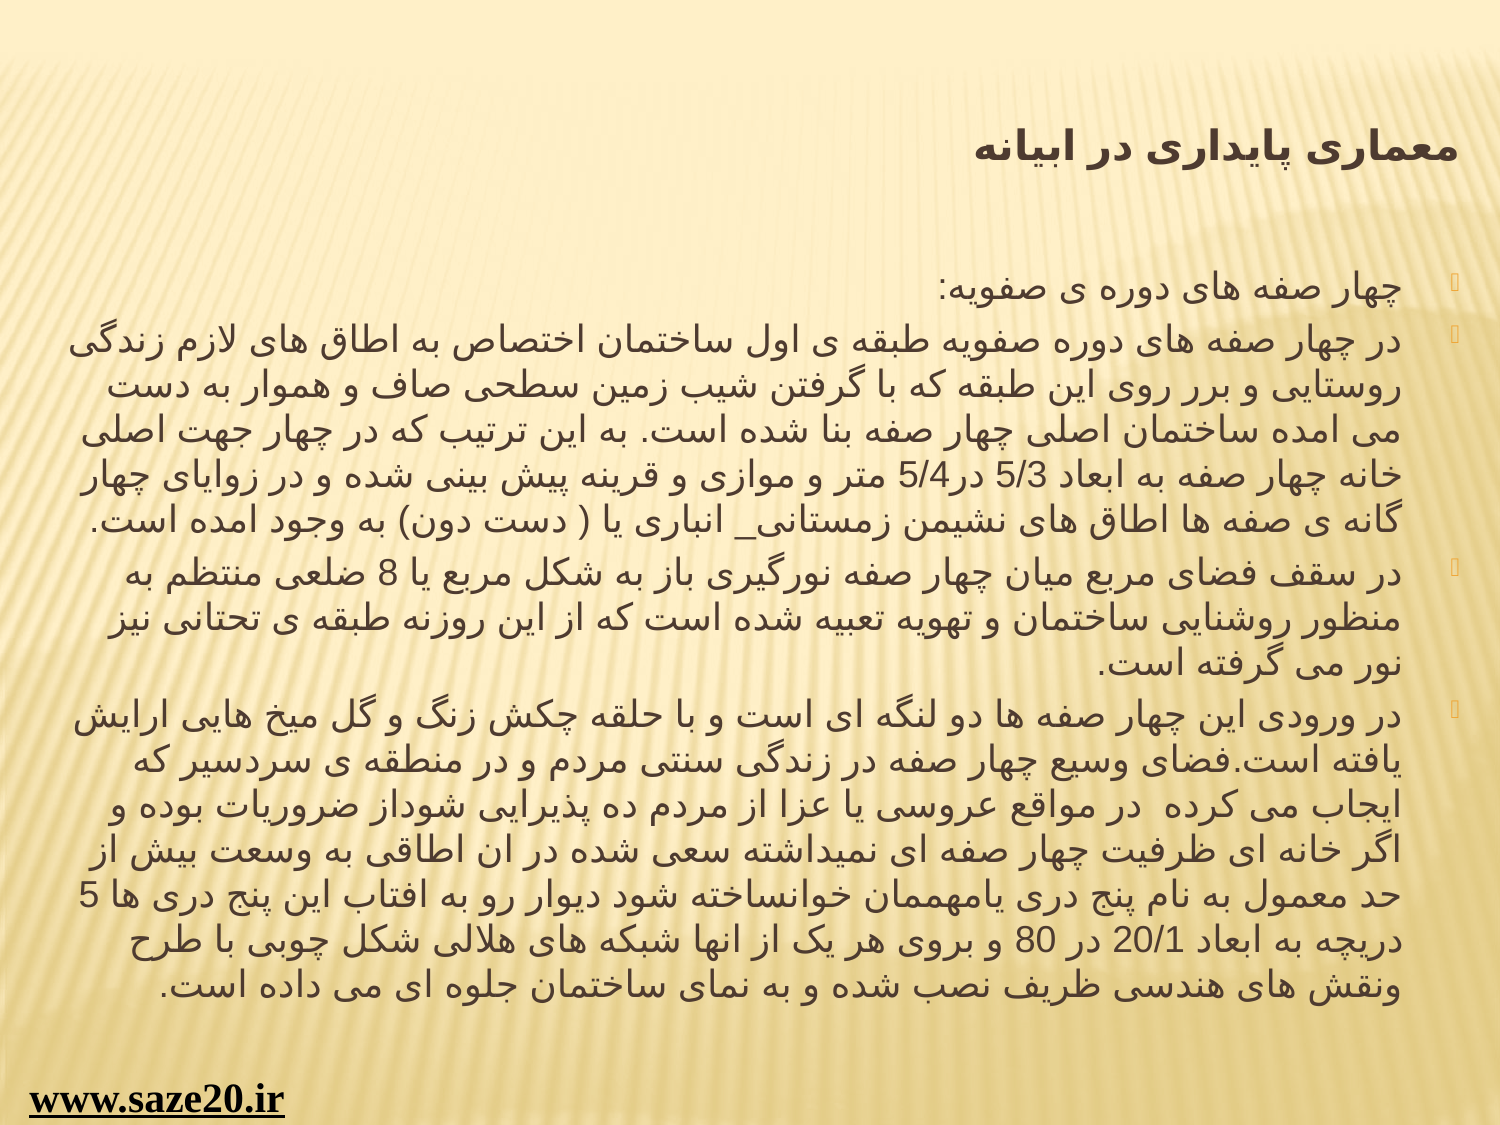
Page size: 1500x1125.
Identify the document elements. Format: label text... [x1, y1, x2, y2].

text_box www.saze20.ir [4, 1063, 300, 1125]
list چهار صفه های دوره ی صفویه: در چهار صفه های دوره صفویه طبقه ی اول ساختمان اختصاص به اطاق های لازم زندگی روستایی و برر روی این طبقه که با گرفتن شیب زمین سطحی صاف و هموار به دست می امده ساختمان اصلی چهار صفه بنا شده است. به این ترتیب که در چهار جهت اصلی خانه چهار صفه به ابعاد 5/3 در5/4 متر و موازی و قرینه پیش بینی شده و در زوایای چهار گانه ی صفه ها اطاق های نشیمن زمستانی_ انباری یا ( دست دون) به وجود امده است. در سقف فضای مربع میان چهار صفه نورگیری باز به شکل مربع یا 8 ضلعی منتظم به منظور روشنایی ساختمان و تهویه تعبیه شده است که از این روزنه طبقه ی تحتانی نیز نور می گرفته است. در ورودی این چهار صفه ها دو لنگه ای است و با حلقه چکش زنگ و گل میخ هایی ارایش یافته است.فضای وسیع چهار صفه در زندگی سنتی مردم و در منطقه ی سردسیر که ایجاب می کرده در مواقع عروسی یا عزا از مردم ده پذیرایی شوداز ضروریات بوده و اگر خانه ای ظرفیت چهار صفه ای نمیداشته سعی شده در ان اطاقی به وسعت بیش از حد معمول به نام پنج دری یامهممان خوانساخته شود دیوار رو به افتاب این پنج دری ها 5 دریچه به ابعاد 20/1 در 80 و بروی هر یک از انها شبکه های هلالی شکل چوبی با طرح ونقش های هندسی ظریف نصب شده و به نمای ساختمان جلوه ای می داده است. [49, 254, 1476, 998]
title معماری پایداری در ابیانه [50, 75, 1475, 213]
